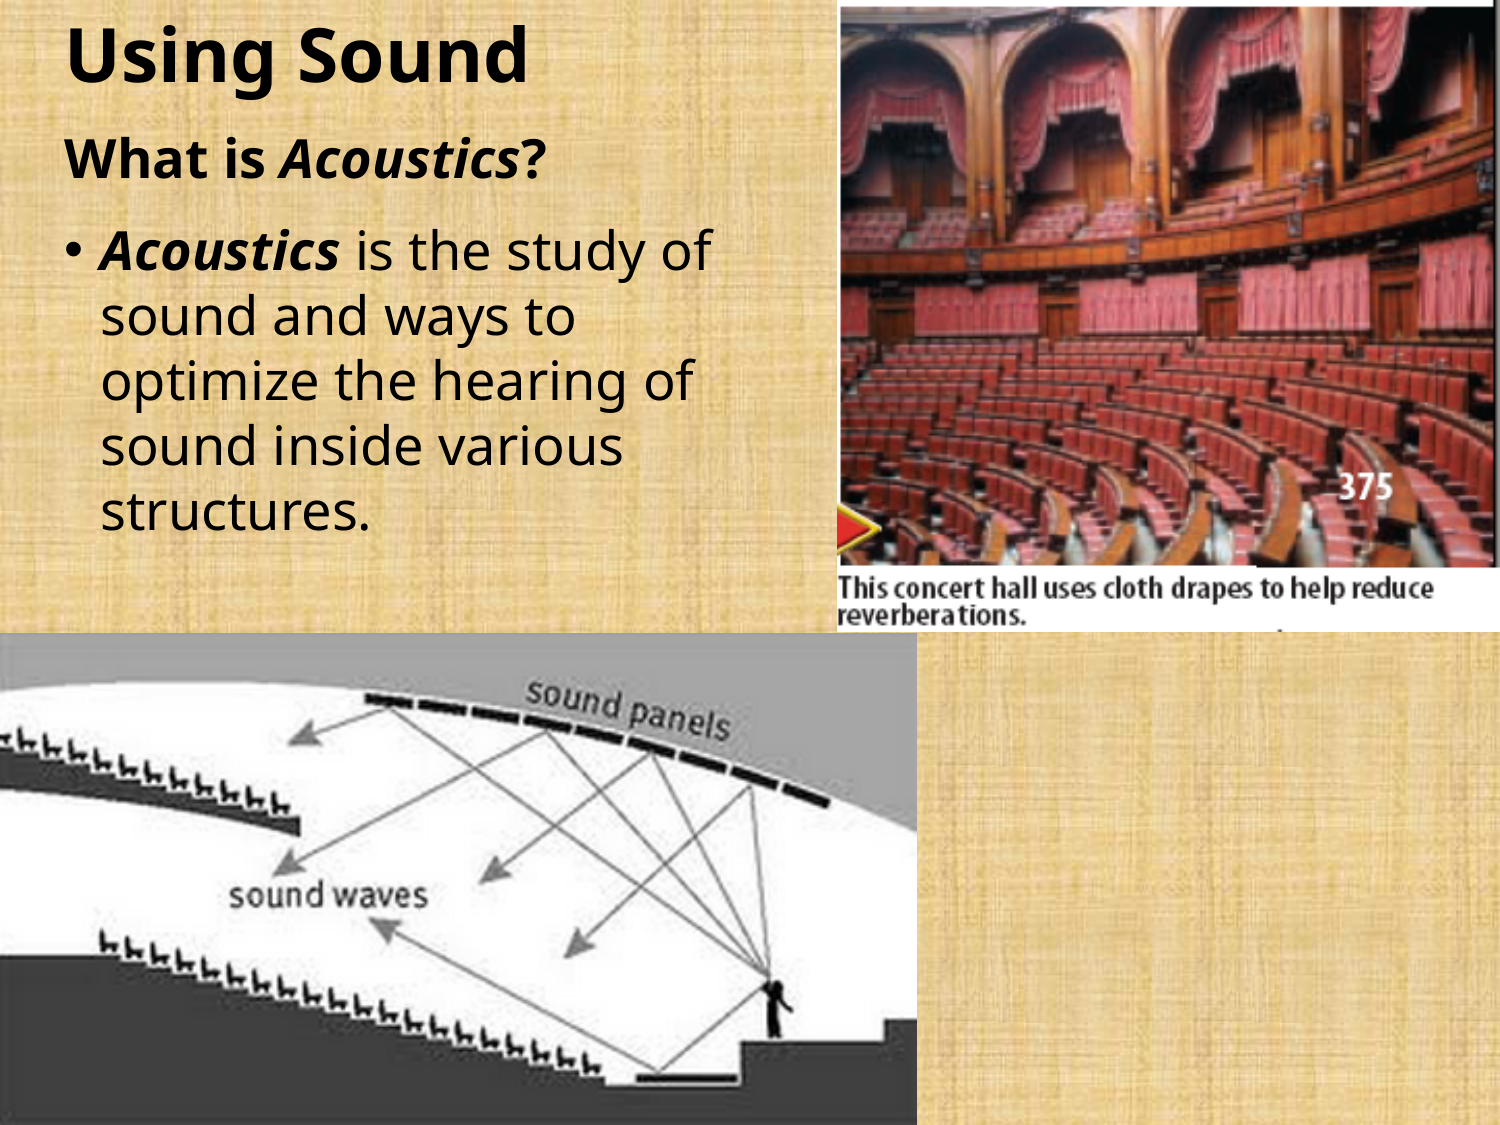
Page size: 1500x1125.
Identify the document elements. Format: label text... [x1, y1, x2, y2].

text_box Using Sound What is Acoustics? Acoustics is the study of sound and ways to optimize the hearing of sound inside various structures. [50, 0, 750, 549]
picture [0, 0, 1500, 1125]
